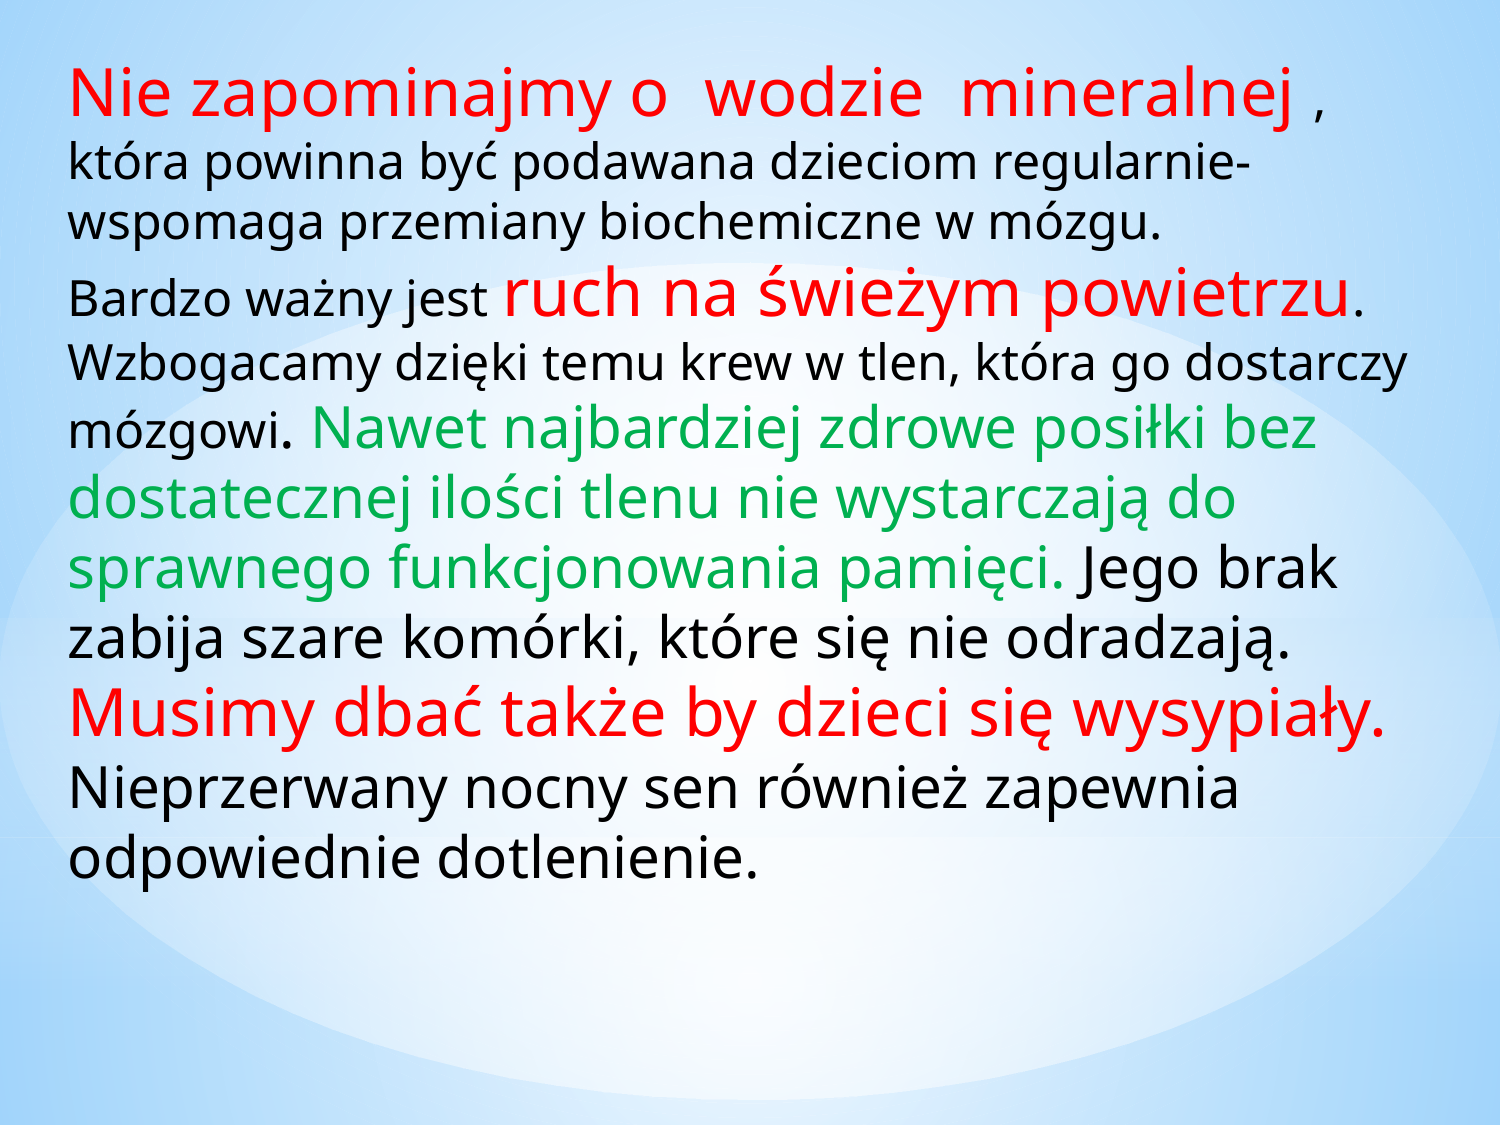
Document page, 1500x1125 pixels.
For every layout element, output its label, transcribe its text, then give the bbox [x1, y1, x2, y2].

text_box Nie zapominajmy o wodzie mineralnej , która powinna być podawana dzieciom regularnie- wspomaga przemiany biochemiczne w mózgu. Bardzo ważny jest ruch na świeżym powietrzu. Wzbogacamy dzięki temu krew w tlen, która go dostarczy mózgowi. Nawet najbardziej zdrowe posiłki bez dostatecznej ilości tlenu nie wystarczają do sprawnego funkcjonowania pamięci. Jego brak zabija szare komórki, które się nie odradzają. Musimy dbać także by dzieci się wysypiały. Nieprzerwany nocny sen również zapewnia odpowiednie dotlenienie. [53, 42, 1447, 898]
